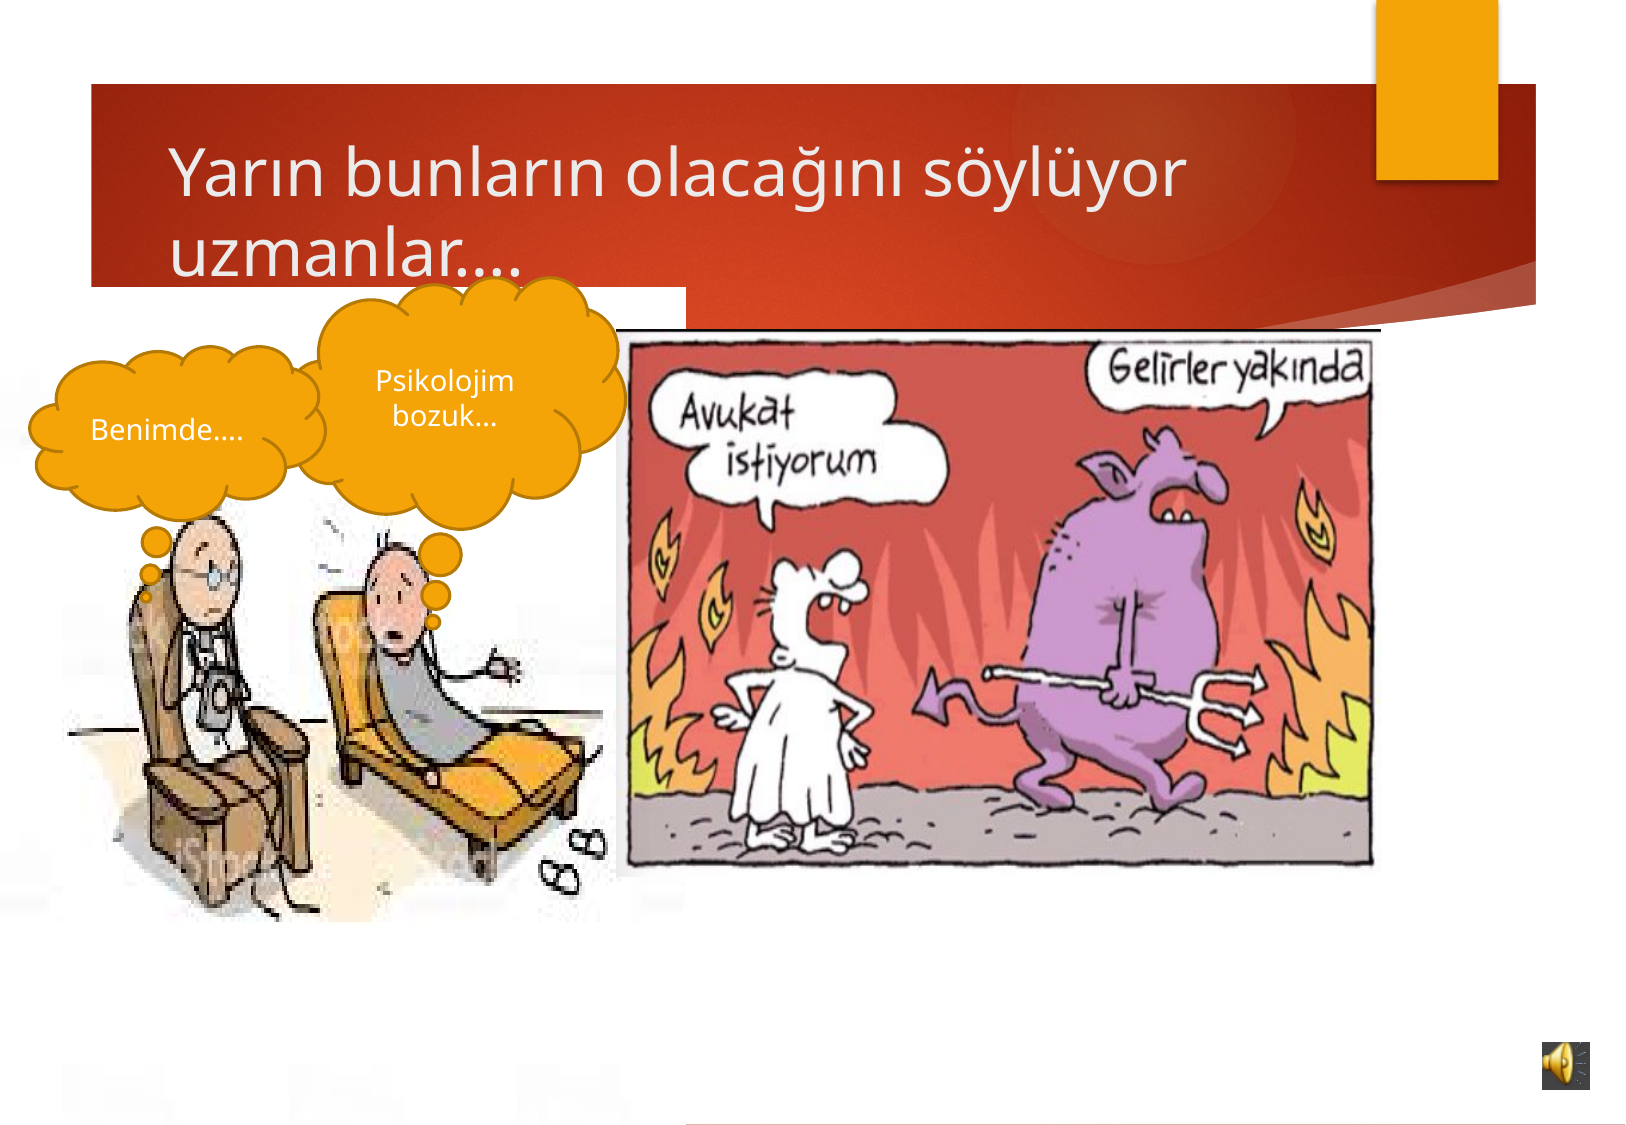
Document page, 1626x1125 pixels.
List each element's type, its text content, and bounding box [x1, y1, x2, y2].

title Yarın bunların olacağını söylüyor uzmanlar…. [153, 151, 1282, 269]
text_box Psikolojim bozuk… [470, 276, 518, 285]
text_box Psikolojim bozuk… [525, 276, 575, 285]
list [0, 287, 686, 1125]
picture [1540, 1040, 1592, 1092]
picture [616, 329, 1381, 878]
